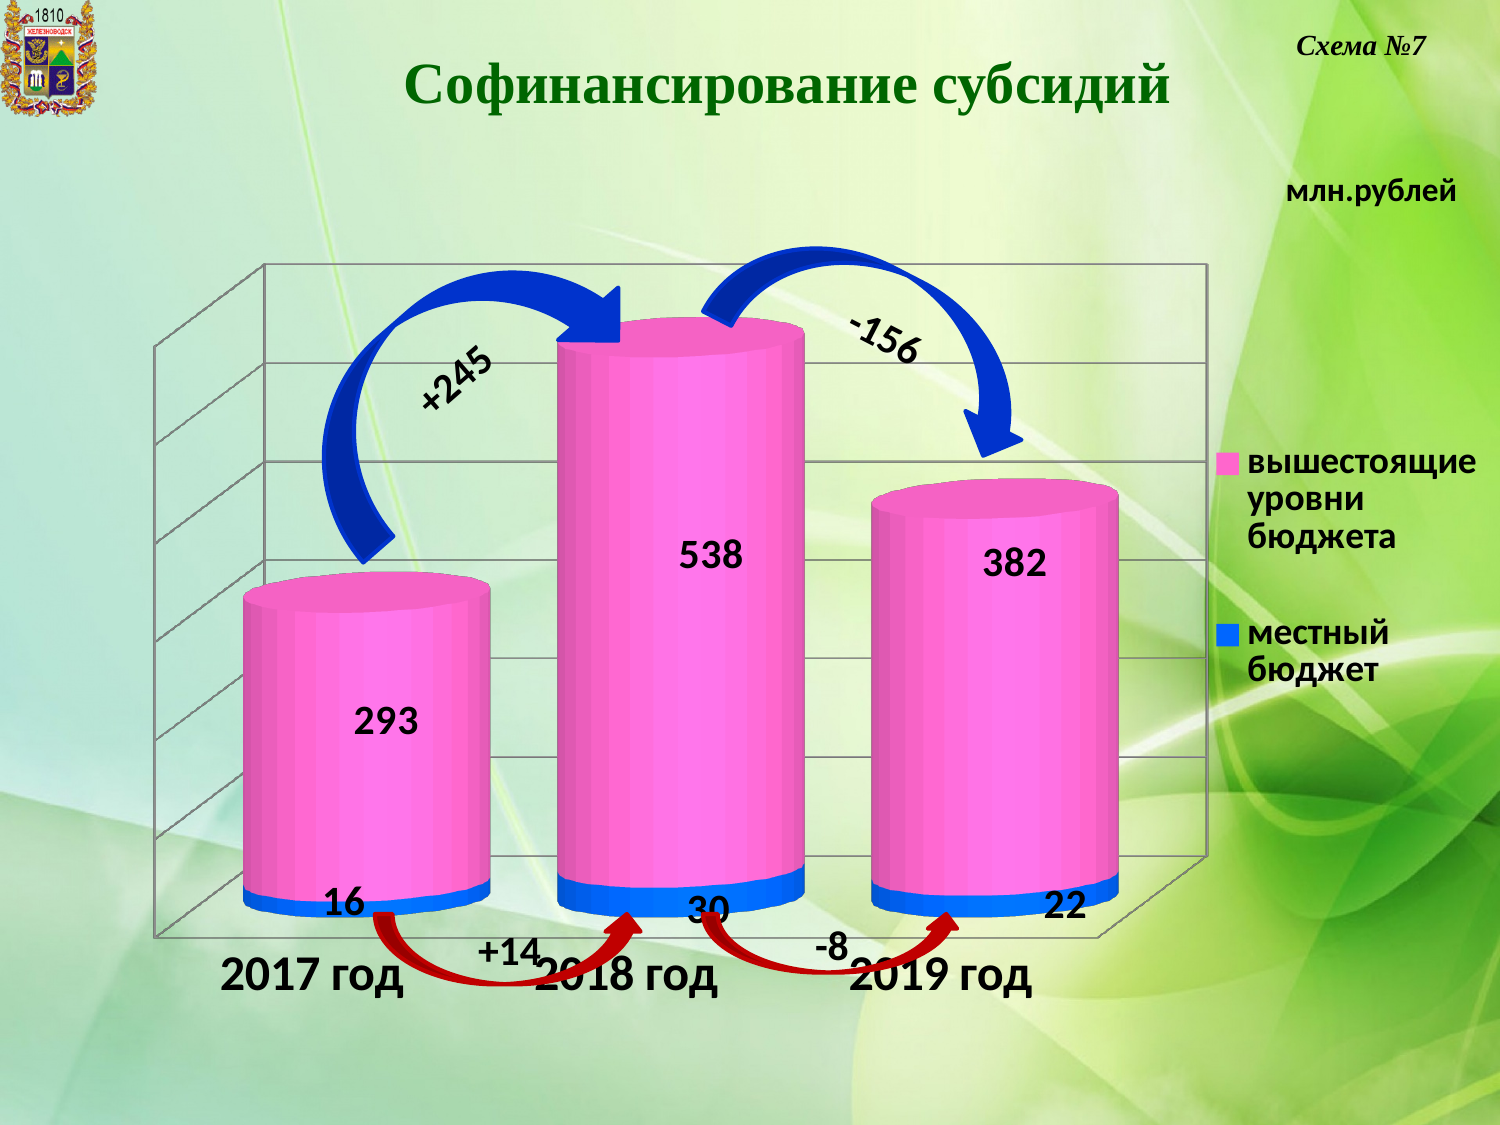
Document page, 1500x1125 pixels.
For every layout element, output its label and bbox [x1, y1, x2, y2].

picture [0, 0, 1500, 1125]
chart [34, 228, 1500, 1044]
